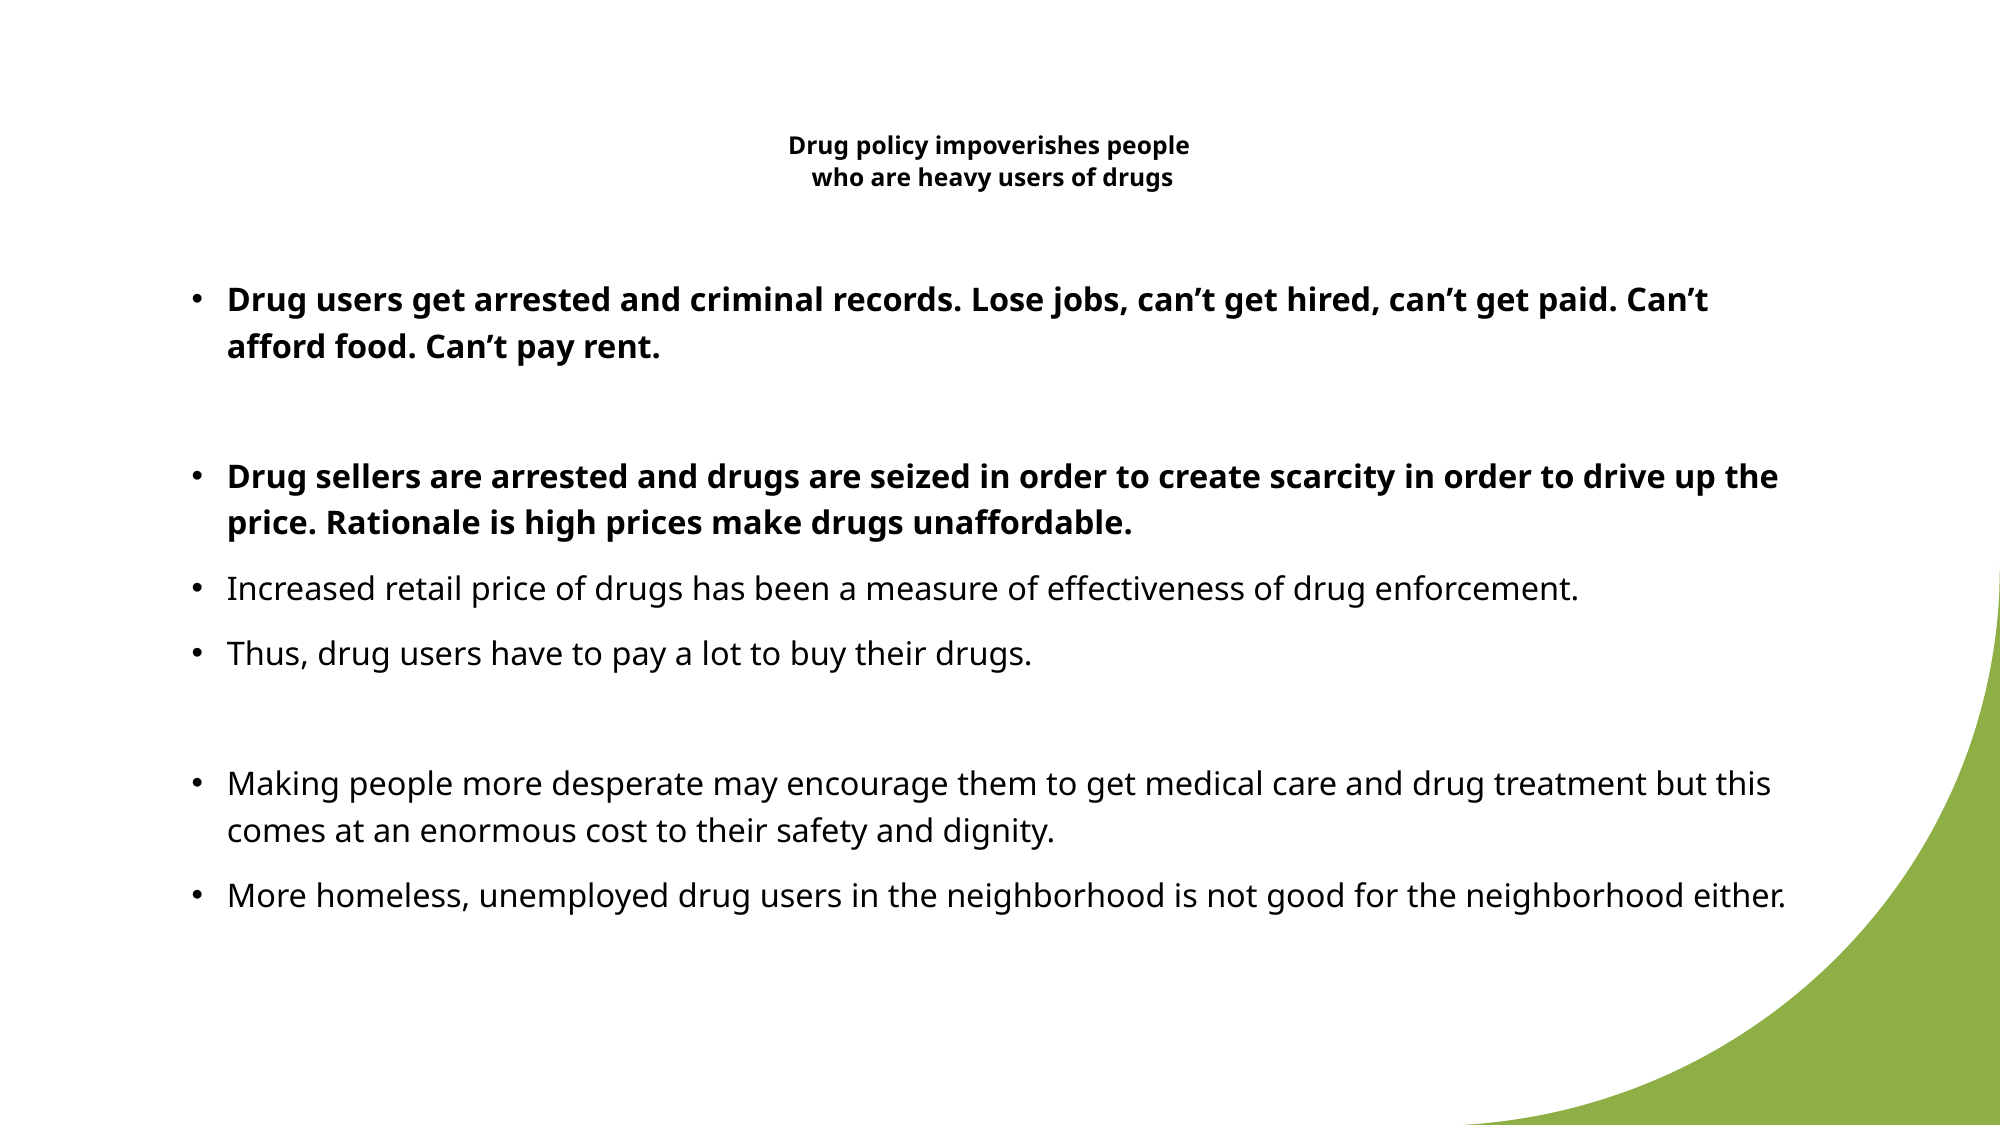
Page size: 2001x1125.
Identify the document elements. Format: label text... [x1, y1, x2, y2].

list Drug users get arrested and criminal records. Lose jobs, can’t get hired, can’t get paid. Can’t afford food. Can’t pay rent. Drug sellers are arrested and drugs are seized in order to create scarcity in order to drive up the price. Rationale is high prices make drugs unaffordable. Increased retail price of drugs has been a measure of effectiveness of drug enforcement. Thus, drug users have to pay a lot to buy their drugs. Making people more desperate may encourage them to get medical care and drug treatment but this comes at an enormous cost to their safety and dignity. More homeless, unemployed drug users in the neighborhood is not good for the neighborhood either. [176, 263, 1809, 975]
title Drug policy impoverishes people who are heavy users of drugs [176, 118, 1809, 200]
